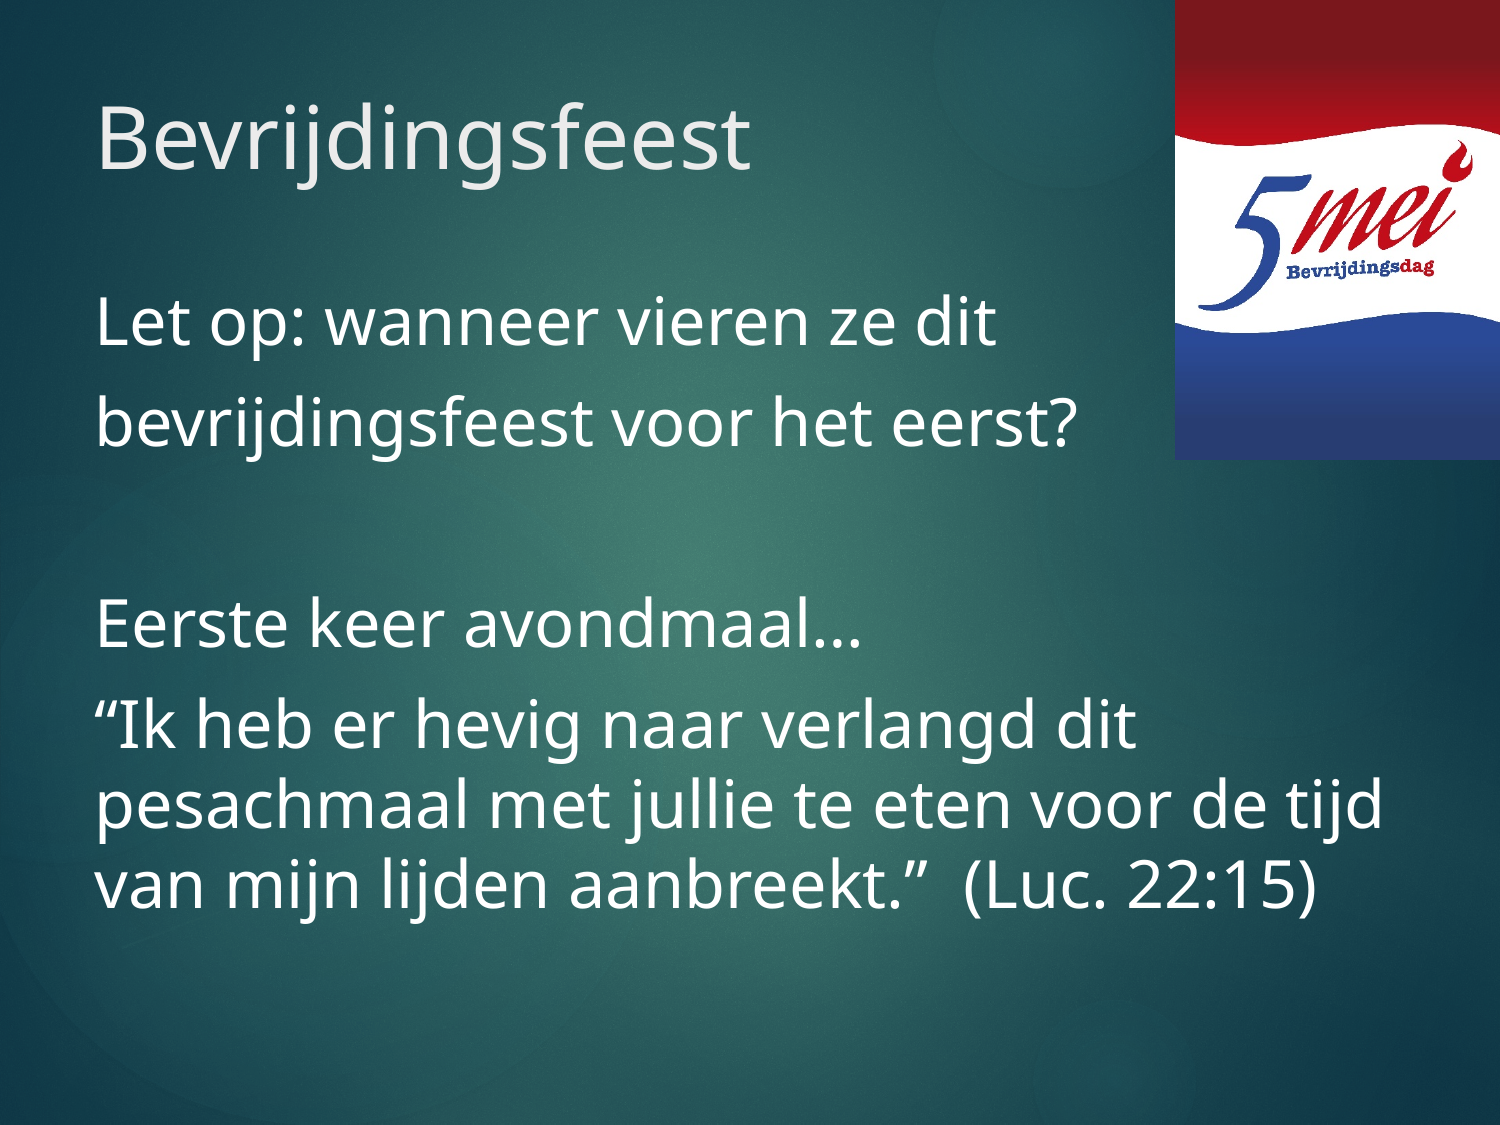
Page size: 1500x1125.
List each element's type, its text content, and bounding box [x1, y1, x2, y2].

title Bevrijdingsfeest [79, 74, 1169, 270]
picture [1174, 0, 1500, 460]
list Let op: wanneer vieren ze dit bevrijdingsfeest voor het eerst? Eerste keer avondmaal… “Ik heb er hevig naar verlangd dit pesachmaal met jullie te eten voor de tijd van mijn lijden aanbreekt.” (Luc. 22:15) [79, 270, 1450, 1061]
